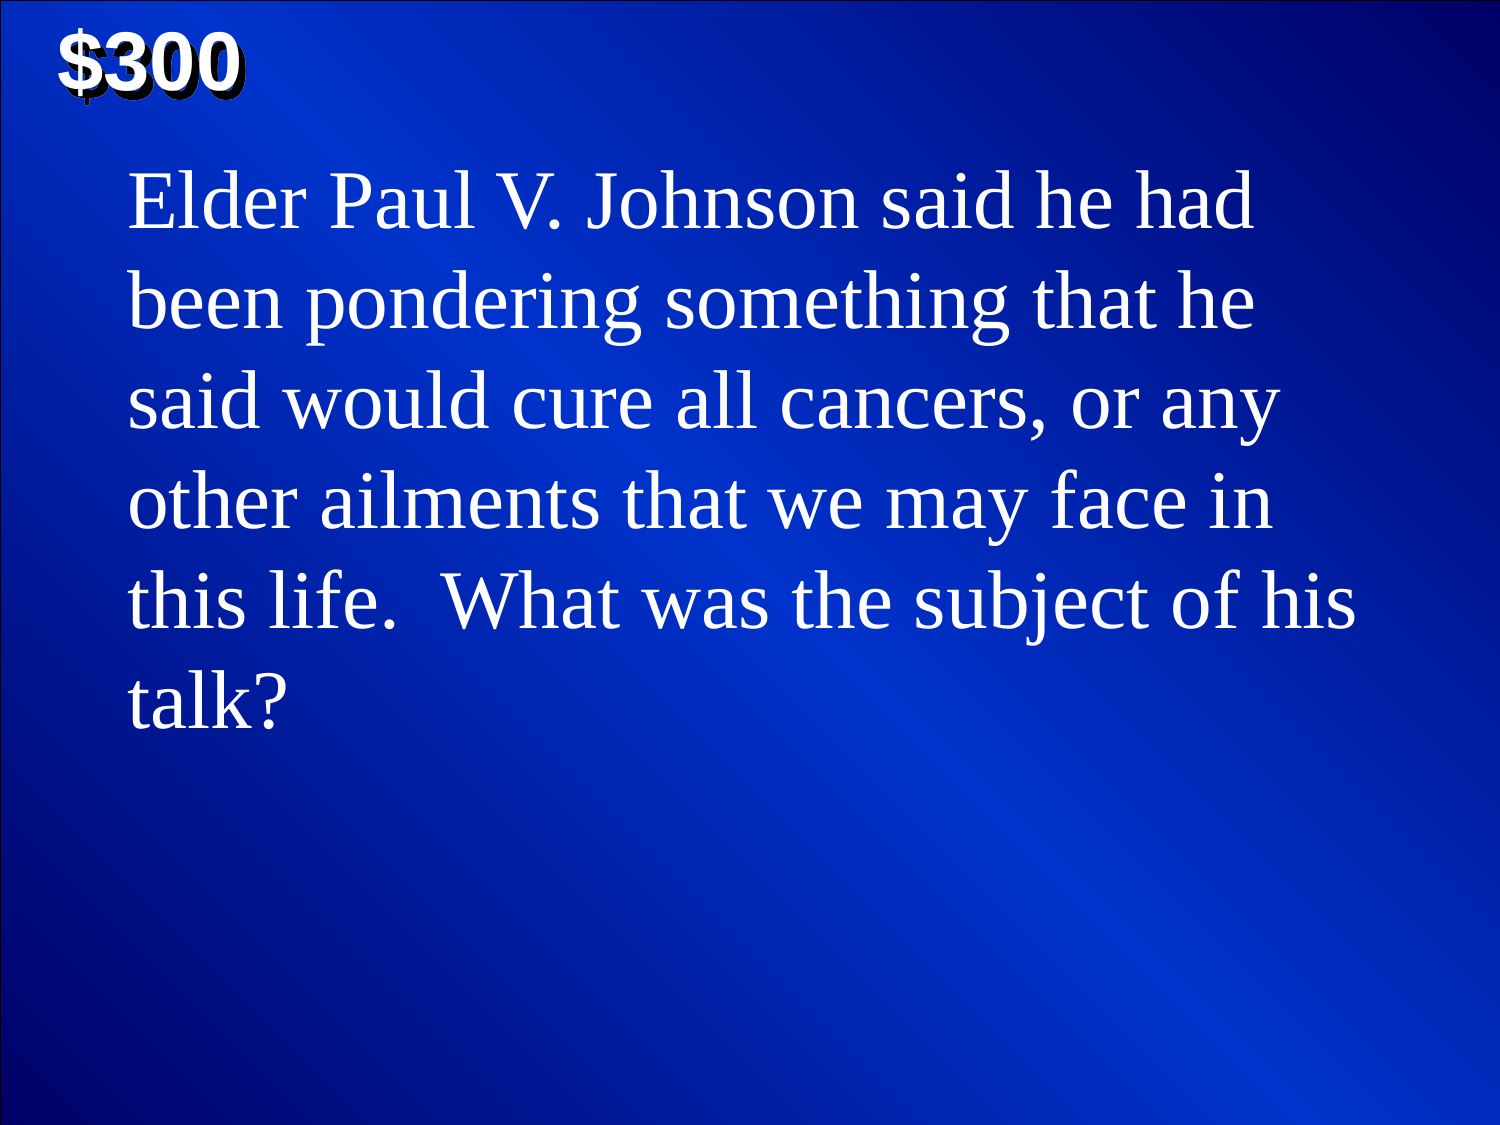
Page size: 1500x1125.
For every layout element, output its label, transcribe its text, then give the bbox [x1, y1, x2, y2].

text_box [0, 0, 1500, 1125]
text_box $300 [0, 0, 300, 115]
text_box Elder Paul V. Johnson said he had been pondering something that he said would cure all cancers, or any other ailments that we may face in this life. What was the subject of his talk? [112, 137, 1388, 753]
